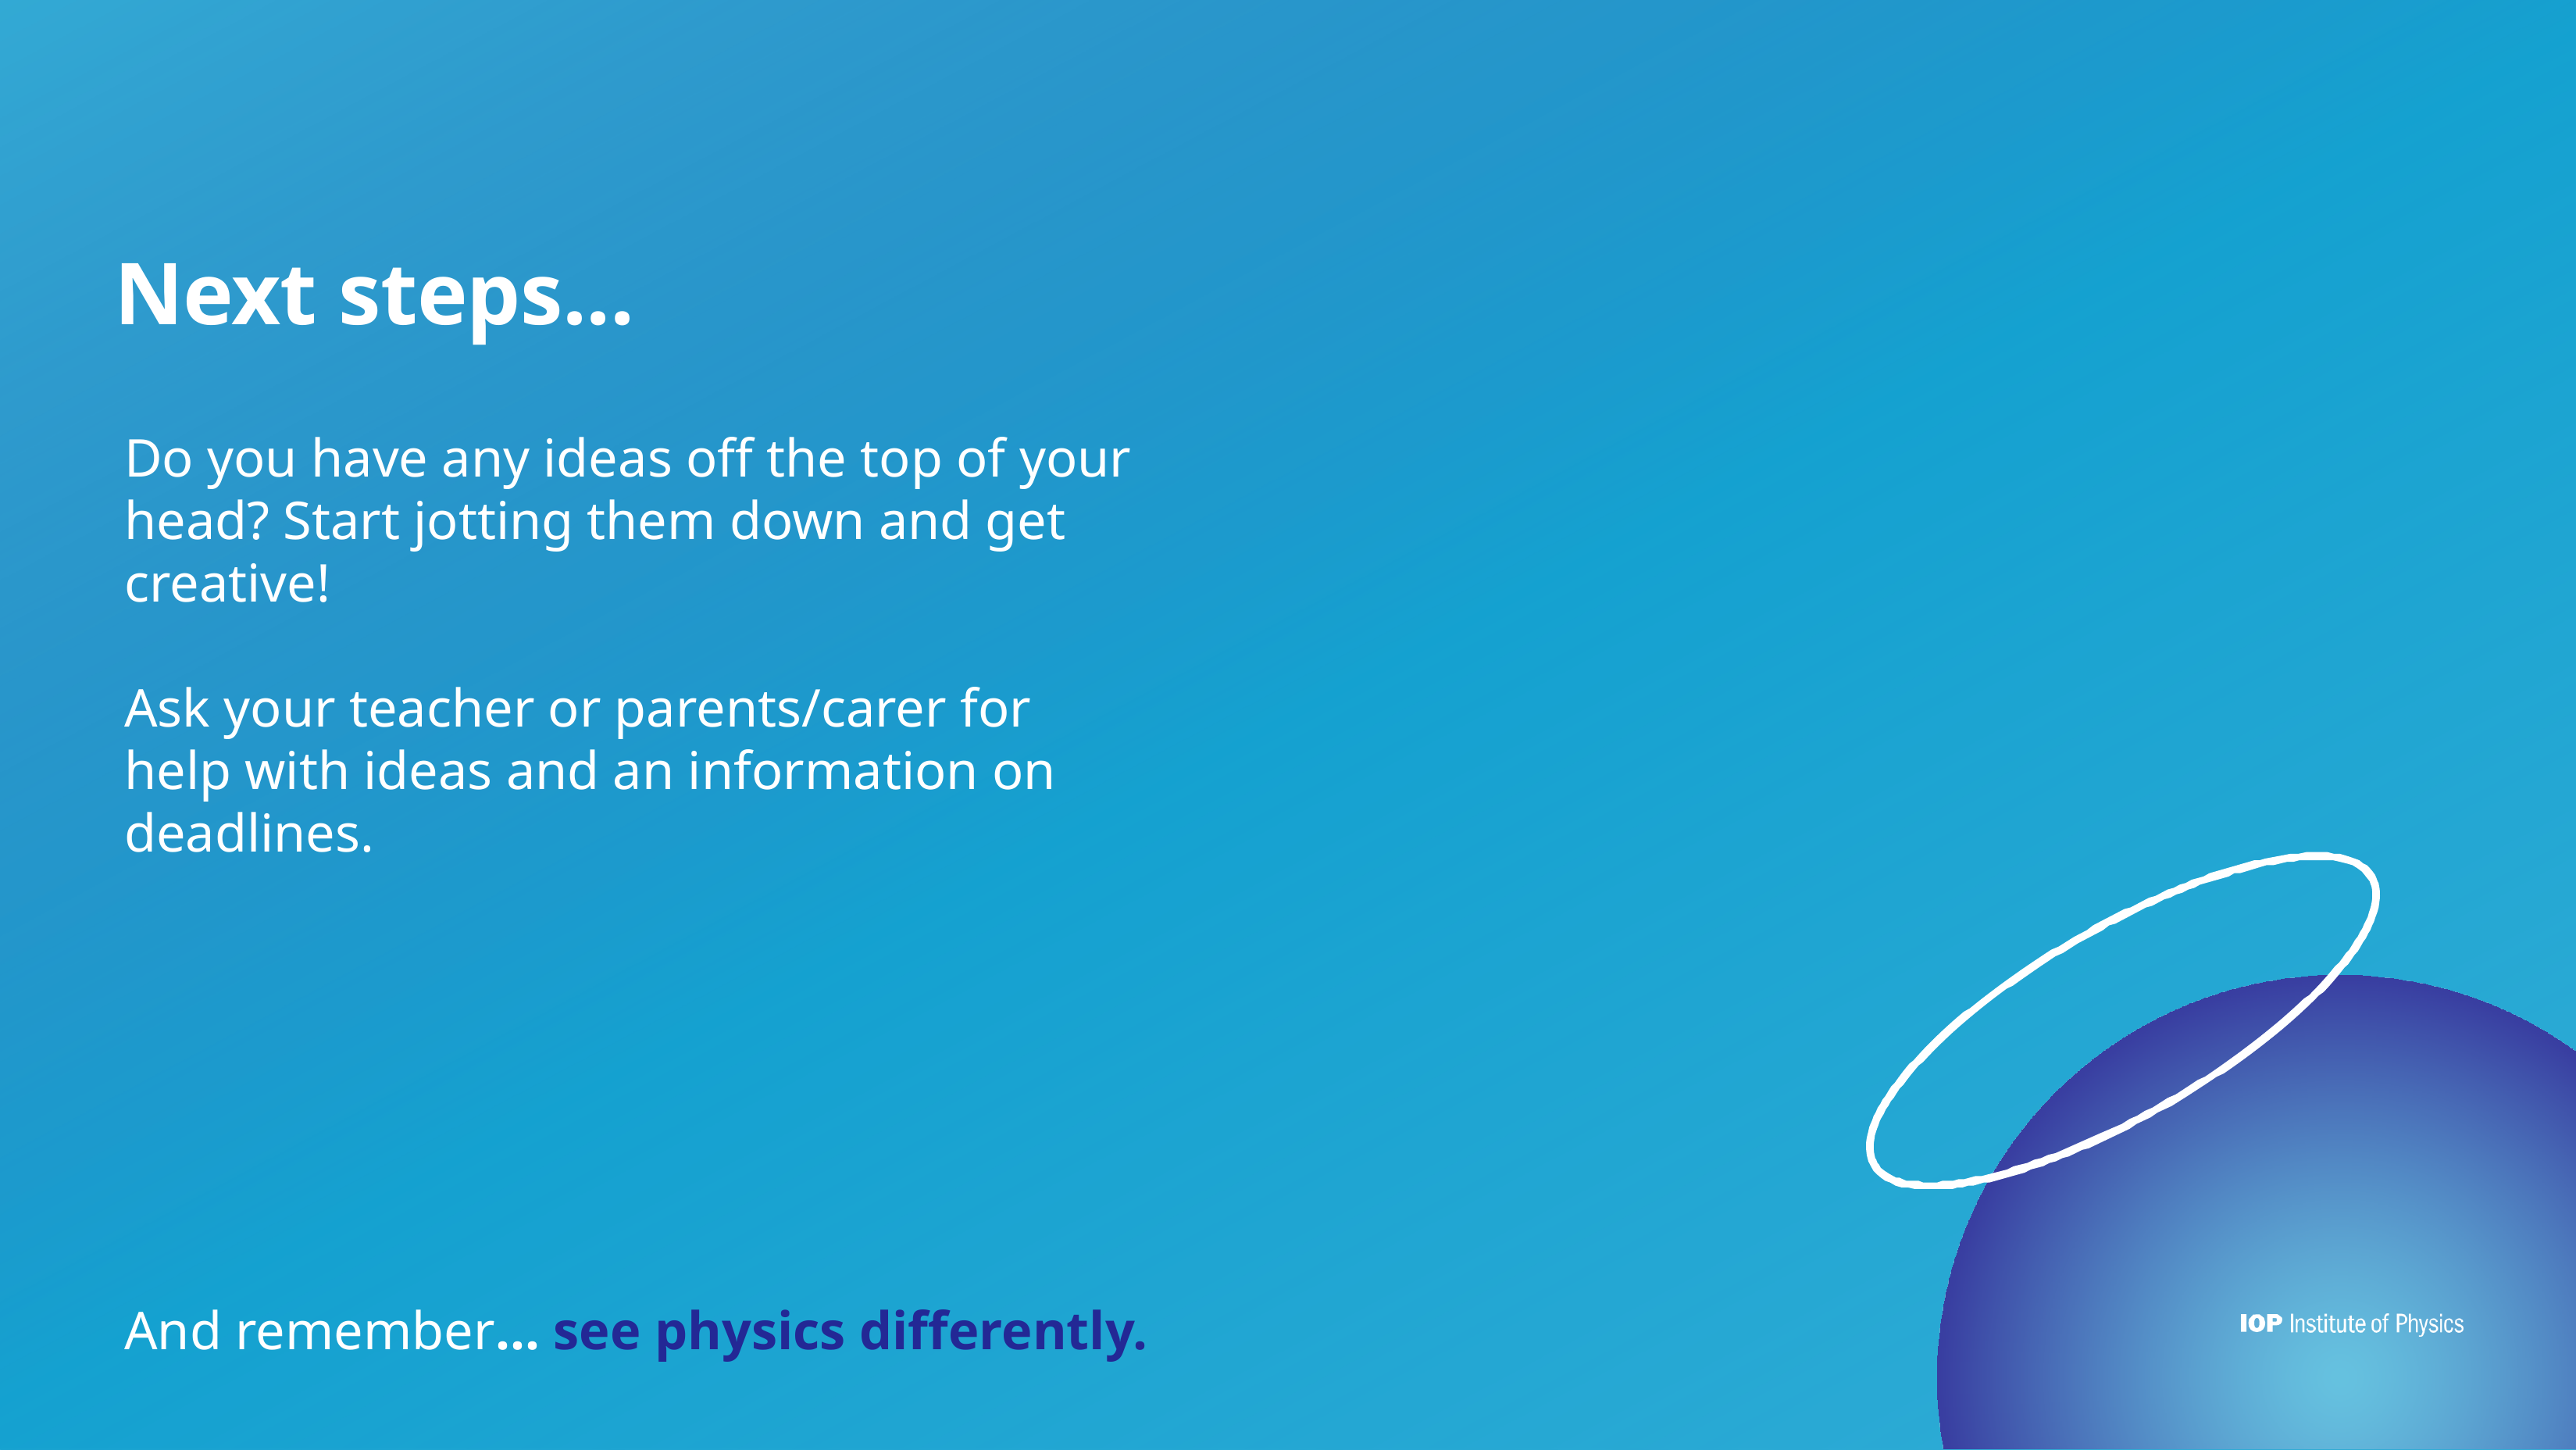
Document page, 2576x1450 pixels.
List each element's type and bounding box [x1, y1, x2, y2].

picture [0, 0, 2576, 1450]
text_box [1865, 852, 2576, 1450]
